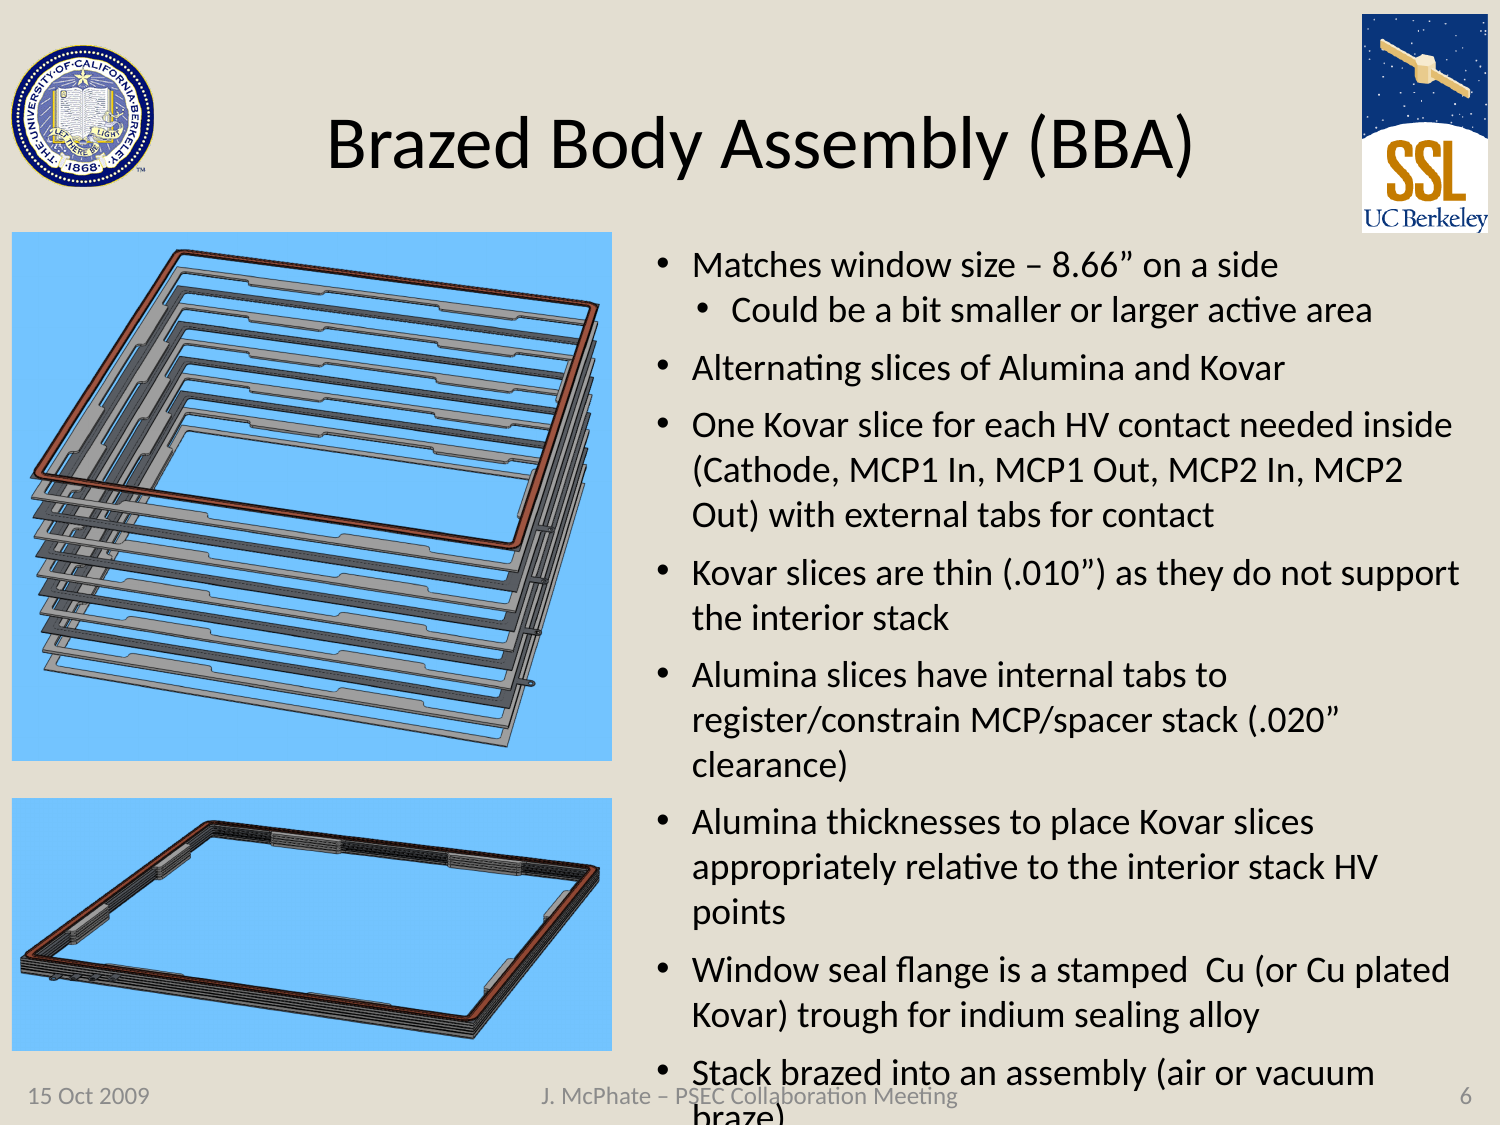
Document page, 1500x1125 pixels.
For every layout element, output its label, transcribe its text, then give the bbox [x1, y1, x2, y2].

title Brazed Body Assembly (BBA) [160, 44, 1363, 233]
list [11, 232, 613, 761]
picture [1362, 14, 1488, 232]
picture [11, 45, 154, 187]
text_box Matches window size – 8.66” on a side Could be a bit smaller or larger active area Alternating slices of Alumina and Kovar One Kovar slice for each HV contact needed inside (Cathode, MCP1 In, MCP1 Out, MCP2 In, MCP2 Out) with external tabs for contact Kovar slices are thin (.010”) as they do not support the interior stack Alumina slices have internal tabs to register/constrain MCP/spacer stack (.020” clearance) Alumina thicknesses to place Kovar slices appropriately relative to the interior stack HV points Window seal flange is a stamped Cu (or Cu plated Kovar) trough for indium sealing alloy Stack brazed into an assembly (air or vacuum braze) [641, 232, 1488, 1125]
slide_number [11, 1065, 362, 1125]
footer J. McPhate – PSEC Collaboration Meeting [512, 1065, 641, 1125]
picture [11, 798, 613, 1051]
